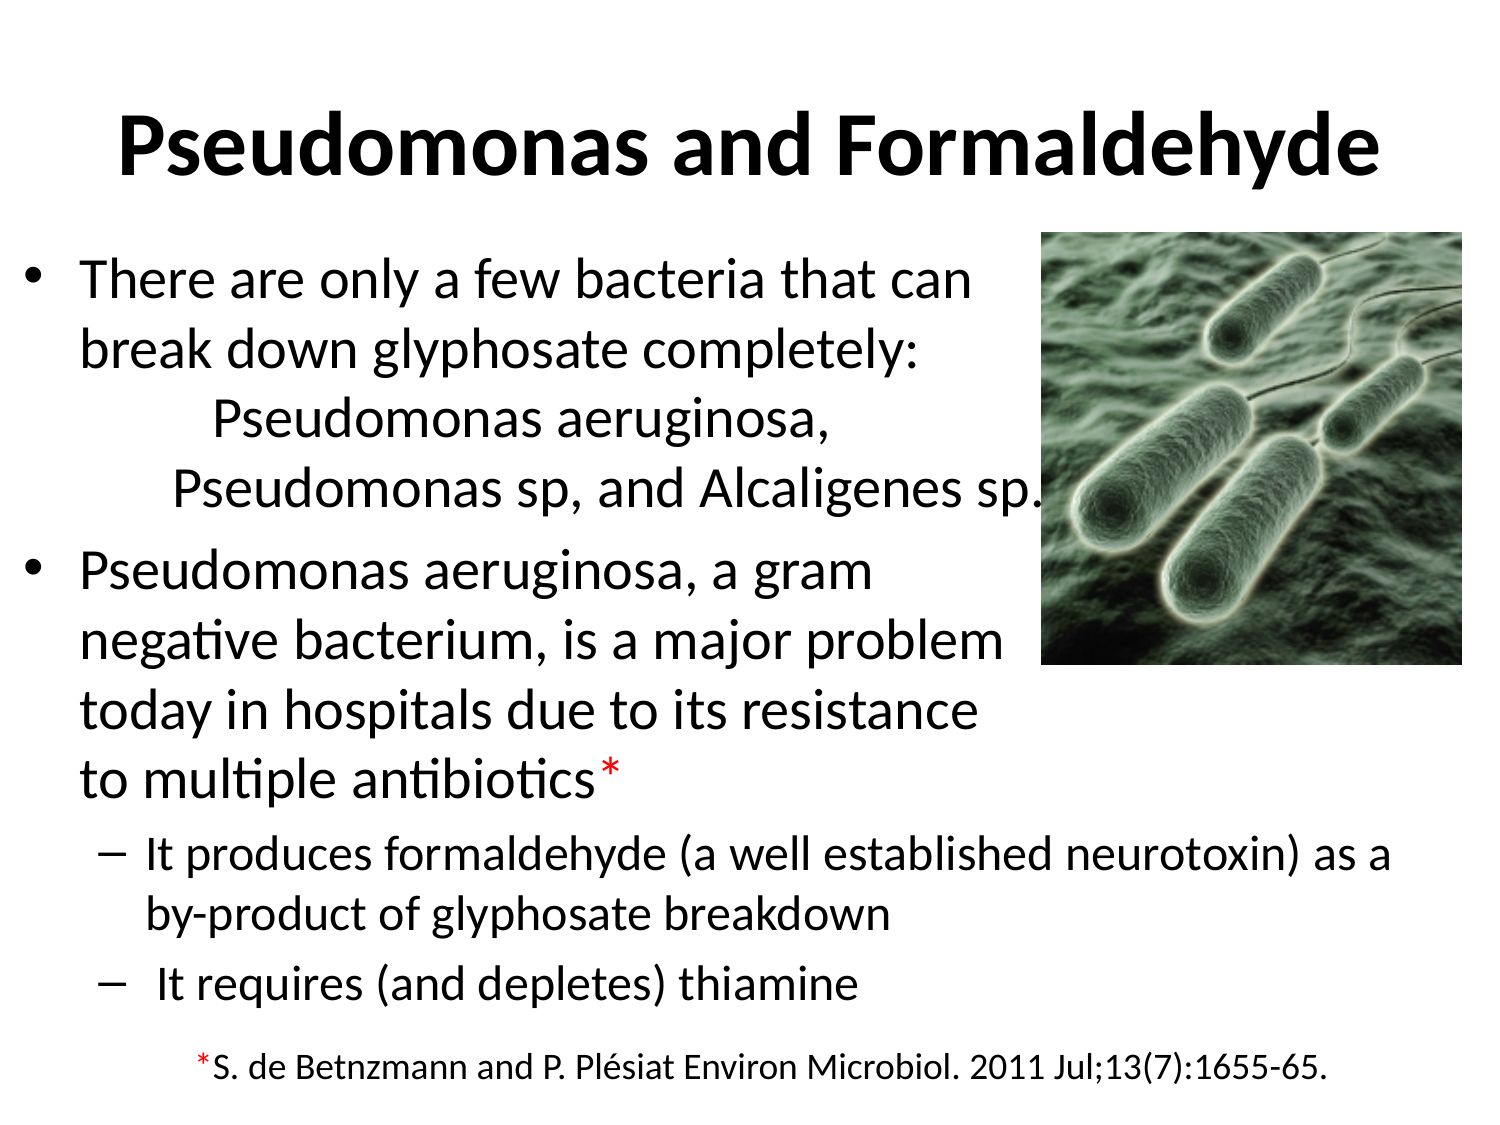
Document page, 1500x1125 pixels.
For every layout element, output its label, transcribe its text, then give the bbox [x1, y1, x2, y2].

list There are only a few bacteria that can break down glyphosate completely: Pseudomonas aeruginosa, Pseudomonas sp, and Alcaligenes sp. Pseudomonas aeruginosa, a gram negative bacterium, is a major problem today in hospitals due to its resistance to multiple antibiotics* It produces formaldehyde (a well established neurotoxin) as a by-product of glyphosate breakdown It requires (and depletes) thiamine [8, 232, 1425, 1035]
text_box *S. de Betnzmann and P. Plésiat Environ Microbiol. 2011 Jul;13(7):1655-65. [179, 1034, 1353, 1094]
title Pseudomonas and Formaldehyde [75, 45, 1425, 232]
picture [1041, 232, 1463, 665]
